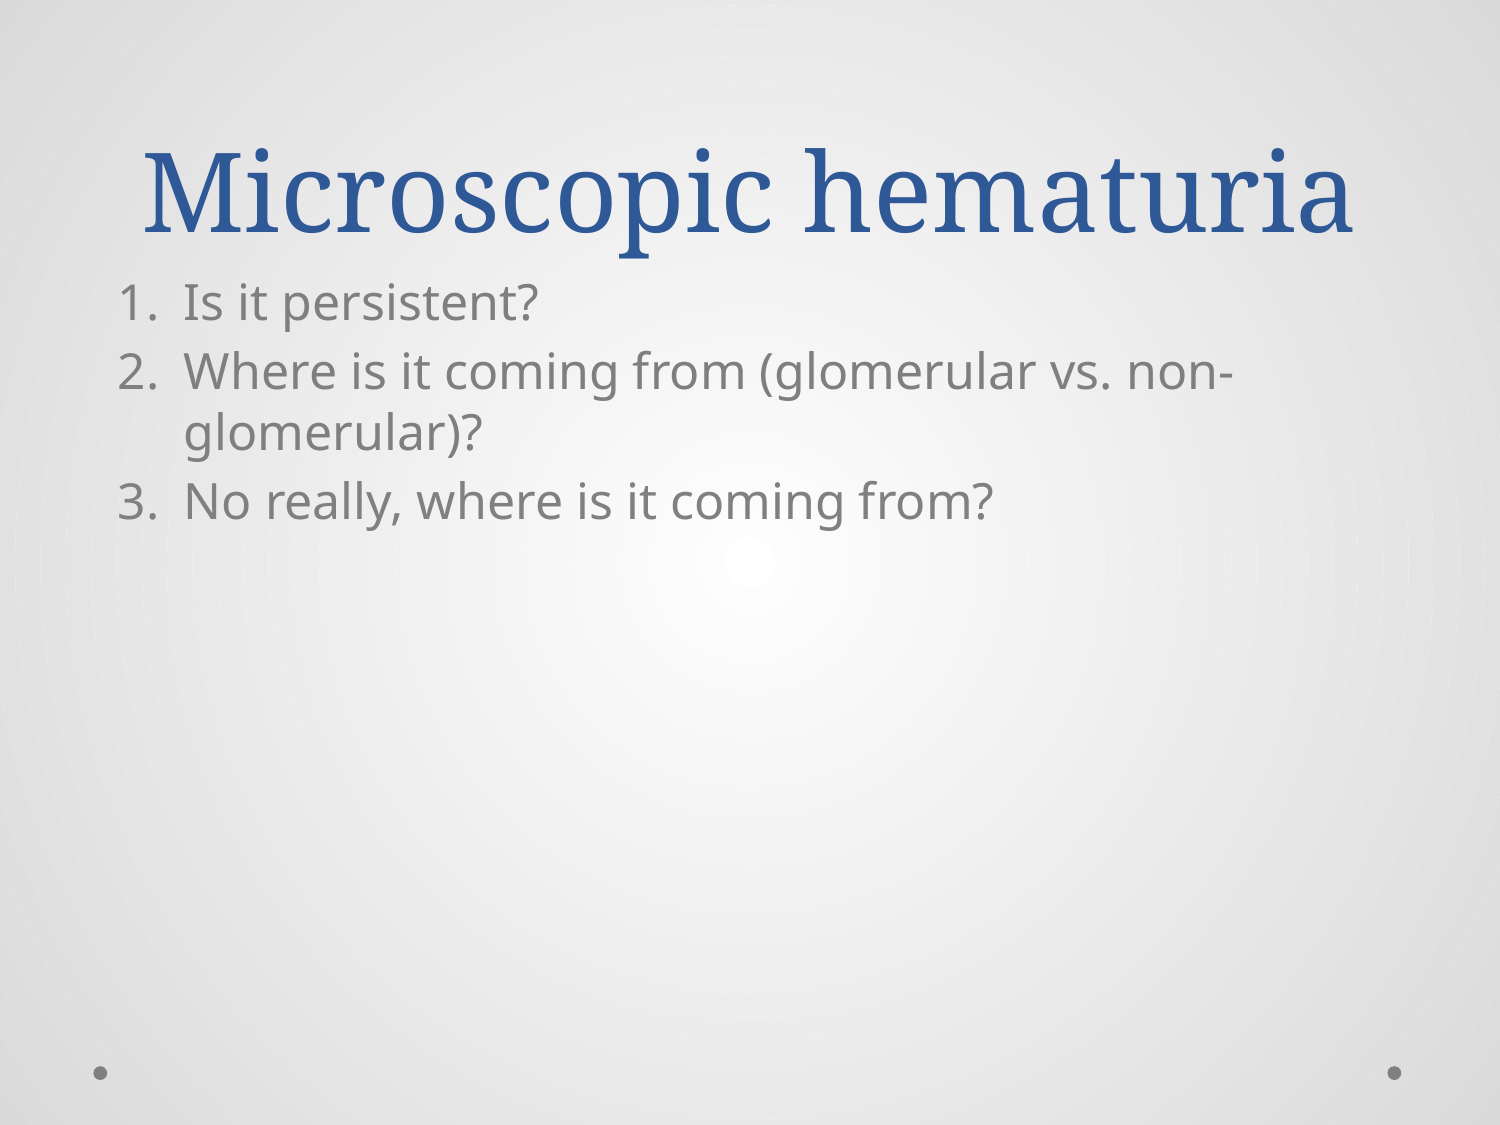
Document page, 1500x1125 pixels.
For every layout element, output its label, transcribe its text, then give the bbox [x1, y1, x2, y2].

title Microscopic hematuria [75, 0, 1425, 262]
list Is it persistent? Where is it coming from (glomerular vs. non-glomerular)? No really, where is it coming from? [75, 262, 1425, 1005]
